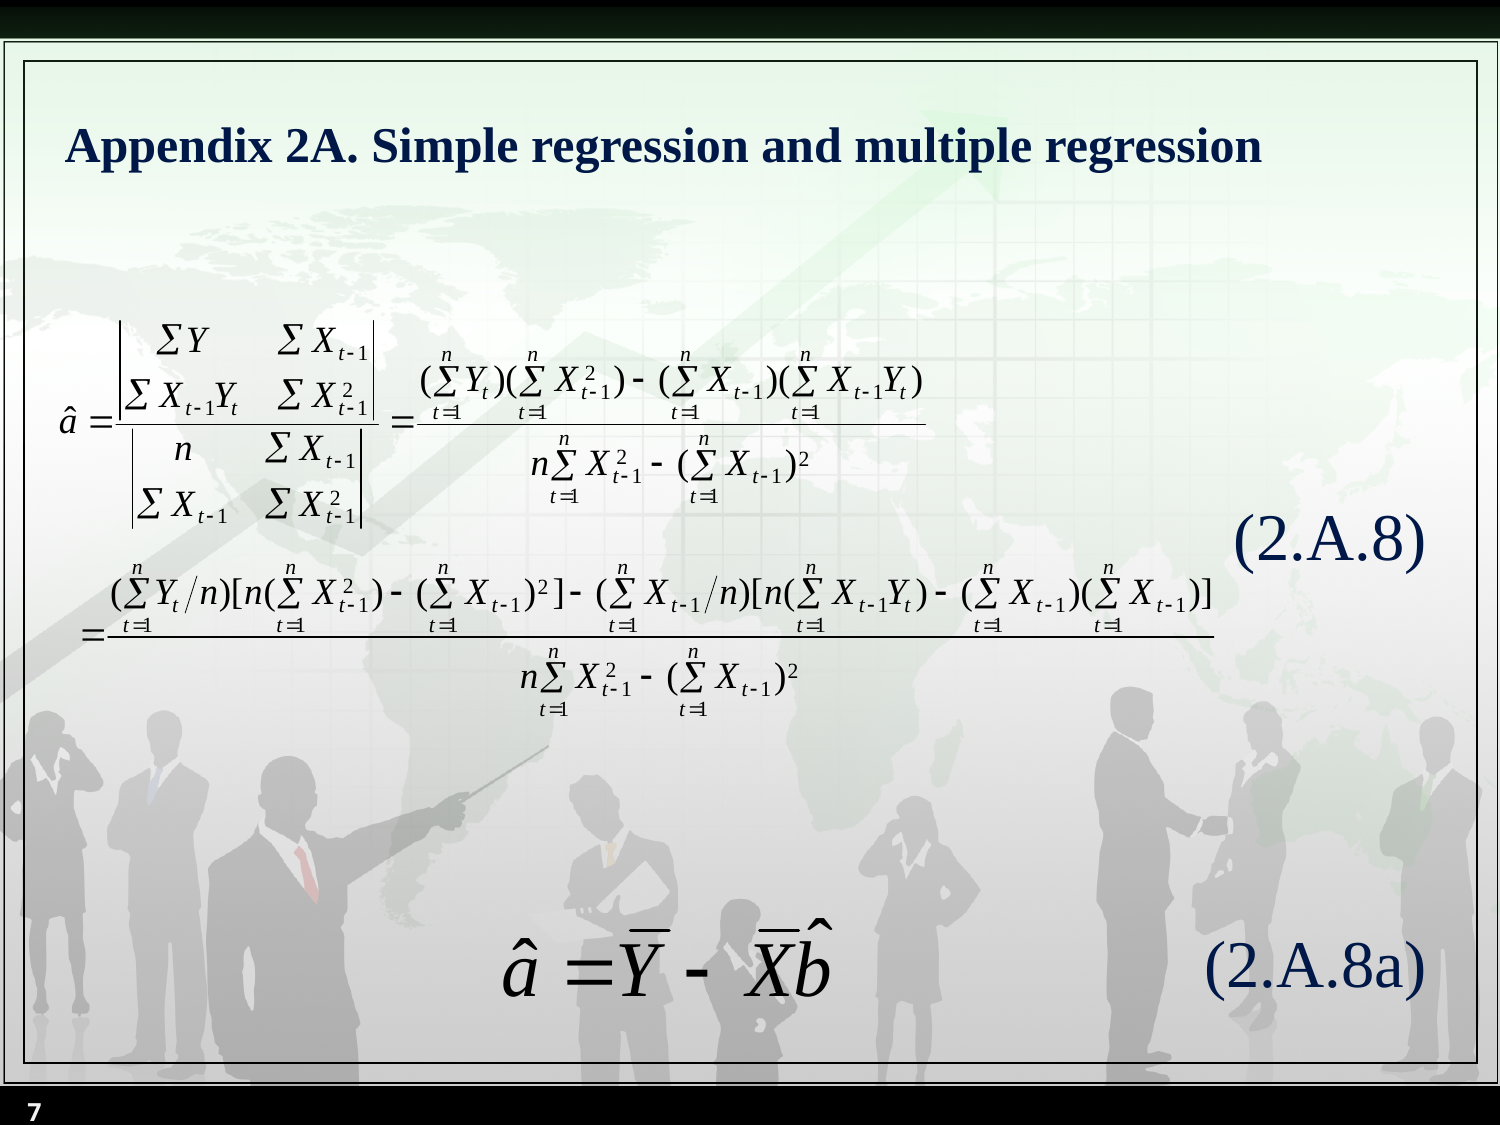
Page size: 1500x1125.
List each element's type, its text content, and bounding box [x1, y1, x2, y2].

text_box [0, 394, 31, 456]
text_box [489, 904, 845, 1018]
text_box [0, 514, 31, 575]
slide_number 7 [12, 1088, 363, 1125]
title Appendix 2A. Simple regression and multiple regression [49, 99, 1451, 185]
picture [0, 0, 1500, 1125]
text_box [52, 313, 1223, 724]
list (2.A.8) (2.A.8a) [41, 231, 1443, 1083]
